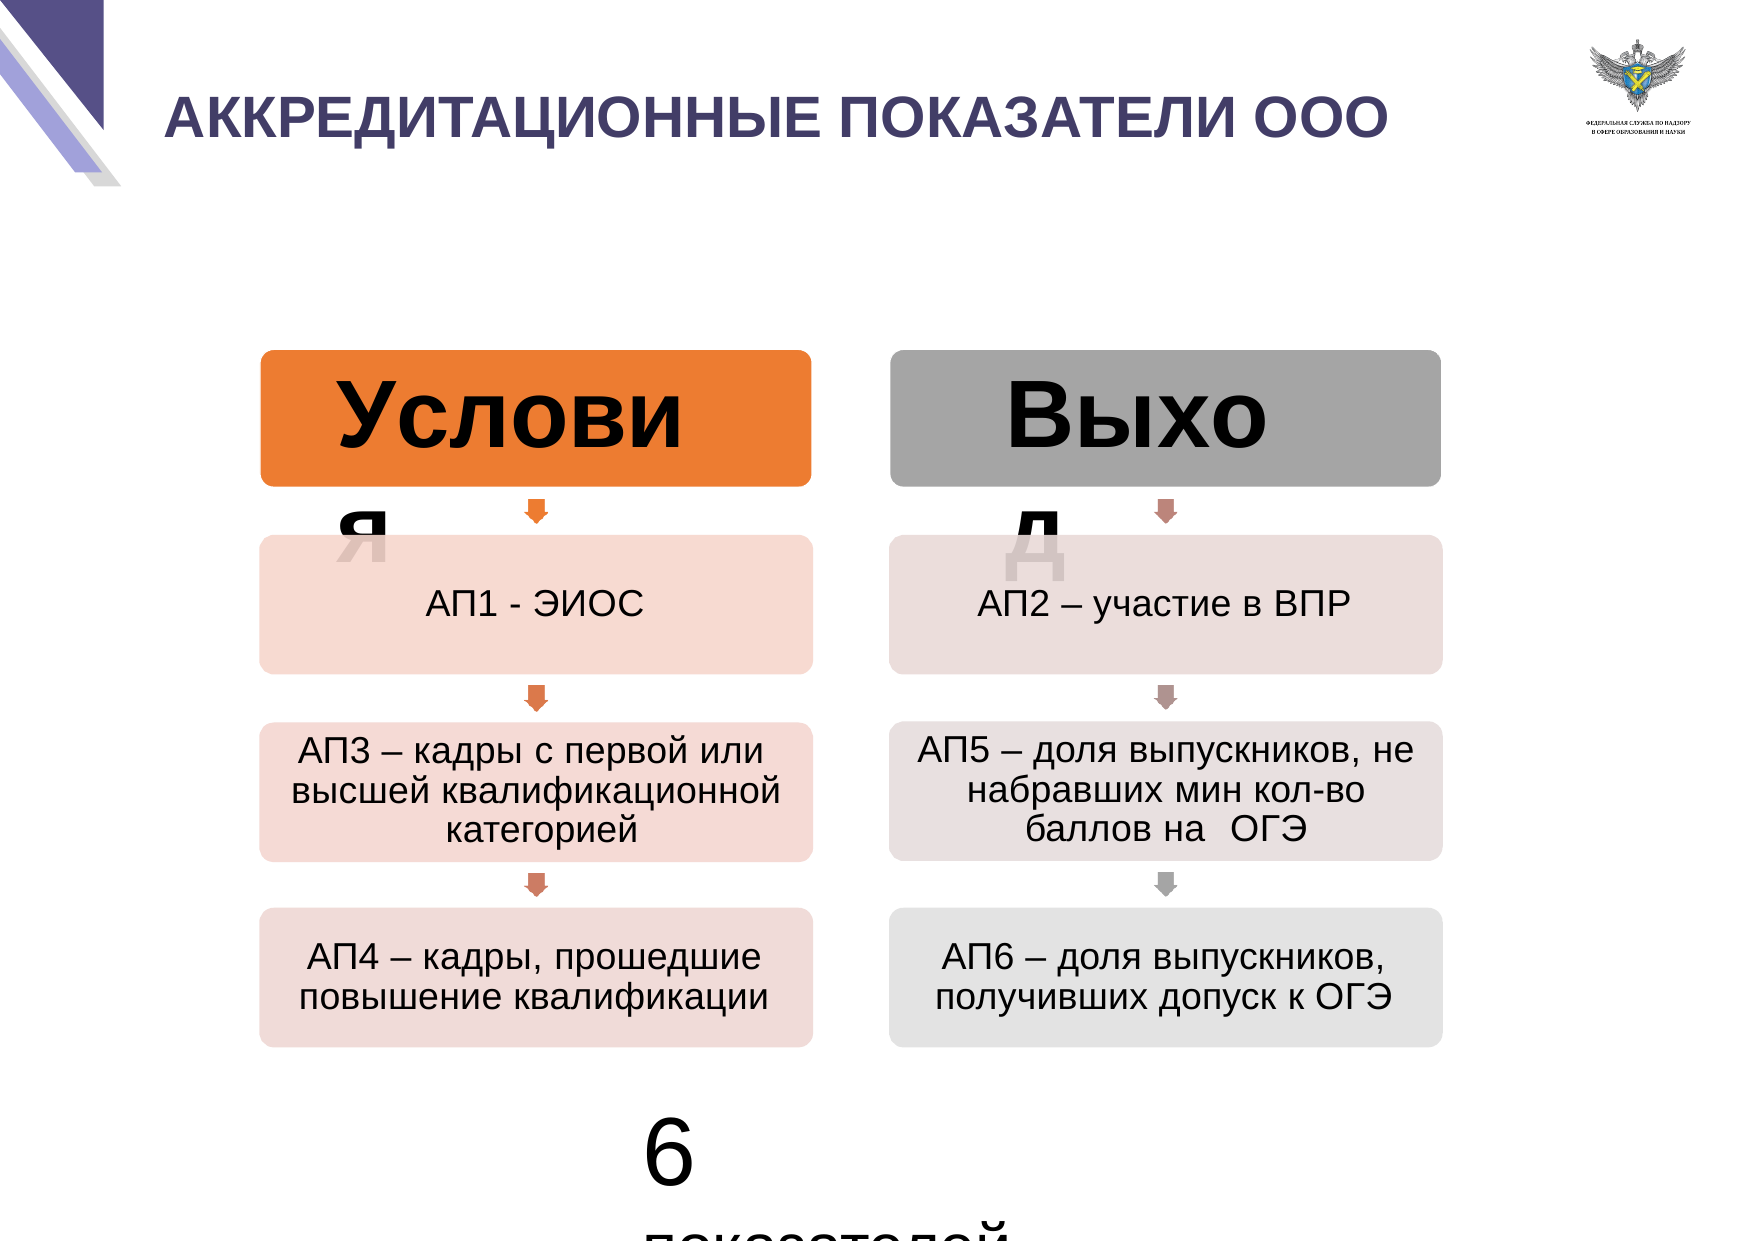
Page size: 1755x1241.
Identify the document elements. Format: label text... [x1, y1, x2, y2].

text_box [1153, 872, 1178, 897]
text_box АП4 – кадры, прошедшие повышение квалификации [296, 928, 775, 1017]
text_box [258, 348, 814, 489]
text_box Выход [1003, 497, 1329, 534]
text_box [259, 722, 814, 863]
text_box [259, 907, 814, 1048]
text_box АП5 – доля выпускников, не набравших мин кол-во баллов на ОГЭ [912, 722, 1418, 850]
text_box [1586, 39, 1691, 134]
text_box АП3 – кадры с первой или высшей квалификационной категорией [287, 723, 785, 851]
title Условия [334, 497, 737, 534]
text_box АП2 – участие в ВПР [975, 575, 1356, 624]
text_box [889, 534, 1443, 675]
text_box [259, 534, 814, 675]
text_box [523, 873, 549, 897]
text_box [889, 907, 1443, 1048]
text_box АП1 - ЭИОС [423, 575, 649, 624]
text_box [889, 721, 1443, 861]
text_box АП6 – доля выпускников, получивших допуск к ОГЭ [932, 928, 1399, 1017]
text_box 6 показателей [640, 1085, 1090, 1241]
text_box АККРЕДИТАЦИОННЫЕ ПОКАЗАТЕЛИ ООО [161, 76, 1404, 149]
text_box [888, 348, 1443, 489]
text_box [523, 499, 549, 524]
text_box [1153, 685, 1178, 710]
text_box [523, 685, 549, 712]
text_box [1153, 499, 1178, 524]
